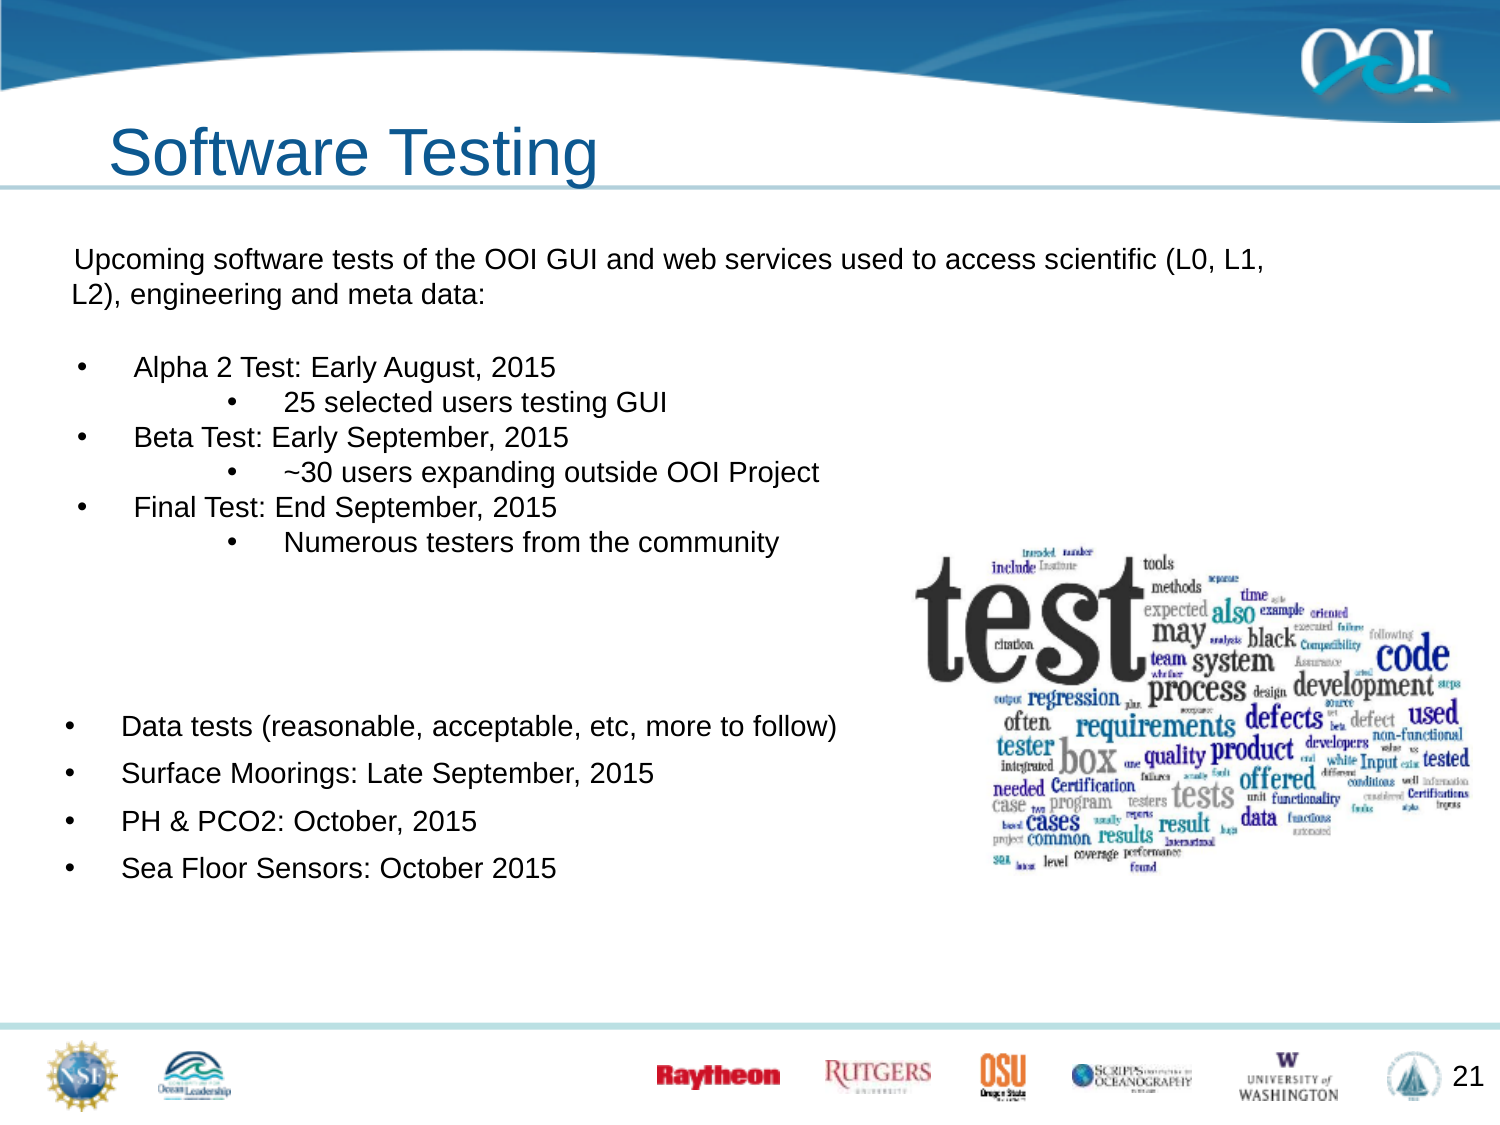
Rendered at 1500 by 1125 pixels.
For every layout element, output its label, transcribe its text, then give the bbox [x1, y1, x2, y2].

text_box Upcoming software tests of the OOI GUI and web services used to access scientific (L0, L1, L2), engineering and meta data: [37, 232, 1313, 318]
picture [158, 1051, 231, 1100]
picture [911, 537, 1473, 876]
slide_number 20 [1437, 1050, 1500, 1110]
text_box Alpha 2 Test: Early August, 2015 25 selected users testing GUI Beta Test: Early September, 2015 ~30 users expanding outside OOI Project Final Test: End September, 2015 Numerous testers from the community [62, 341, 900, 601]
text_box Data tests (reasonable, acceptable, etc, more to follow) Surface Moorings: Late September, 2015 PH & PCO2: October, 2015 Sea Floor Sensors: October 2015 [49, 699, 1228, 893]
picture [657, 1065, 780, 1090]
picture [1387, 1051, 1437, 1101]
picture [46, 1040, 118, 1112]
picture [1072, 1064, 1192, 1093]
picture [825, 1060, 931, 1094]
picture [1239, 1052, 1338, 1101]
picture [978, 1052, 1029, 1103]
picture [0, 0, 1500, 123]
title Software Testing [99, 110, 1388, 188]
